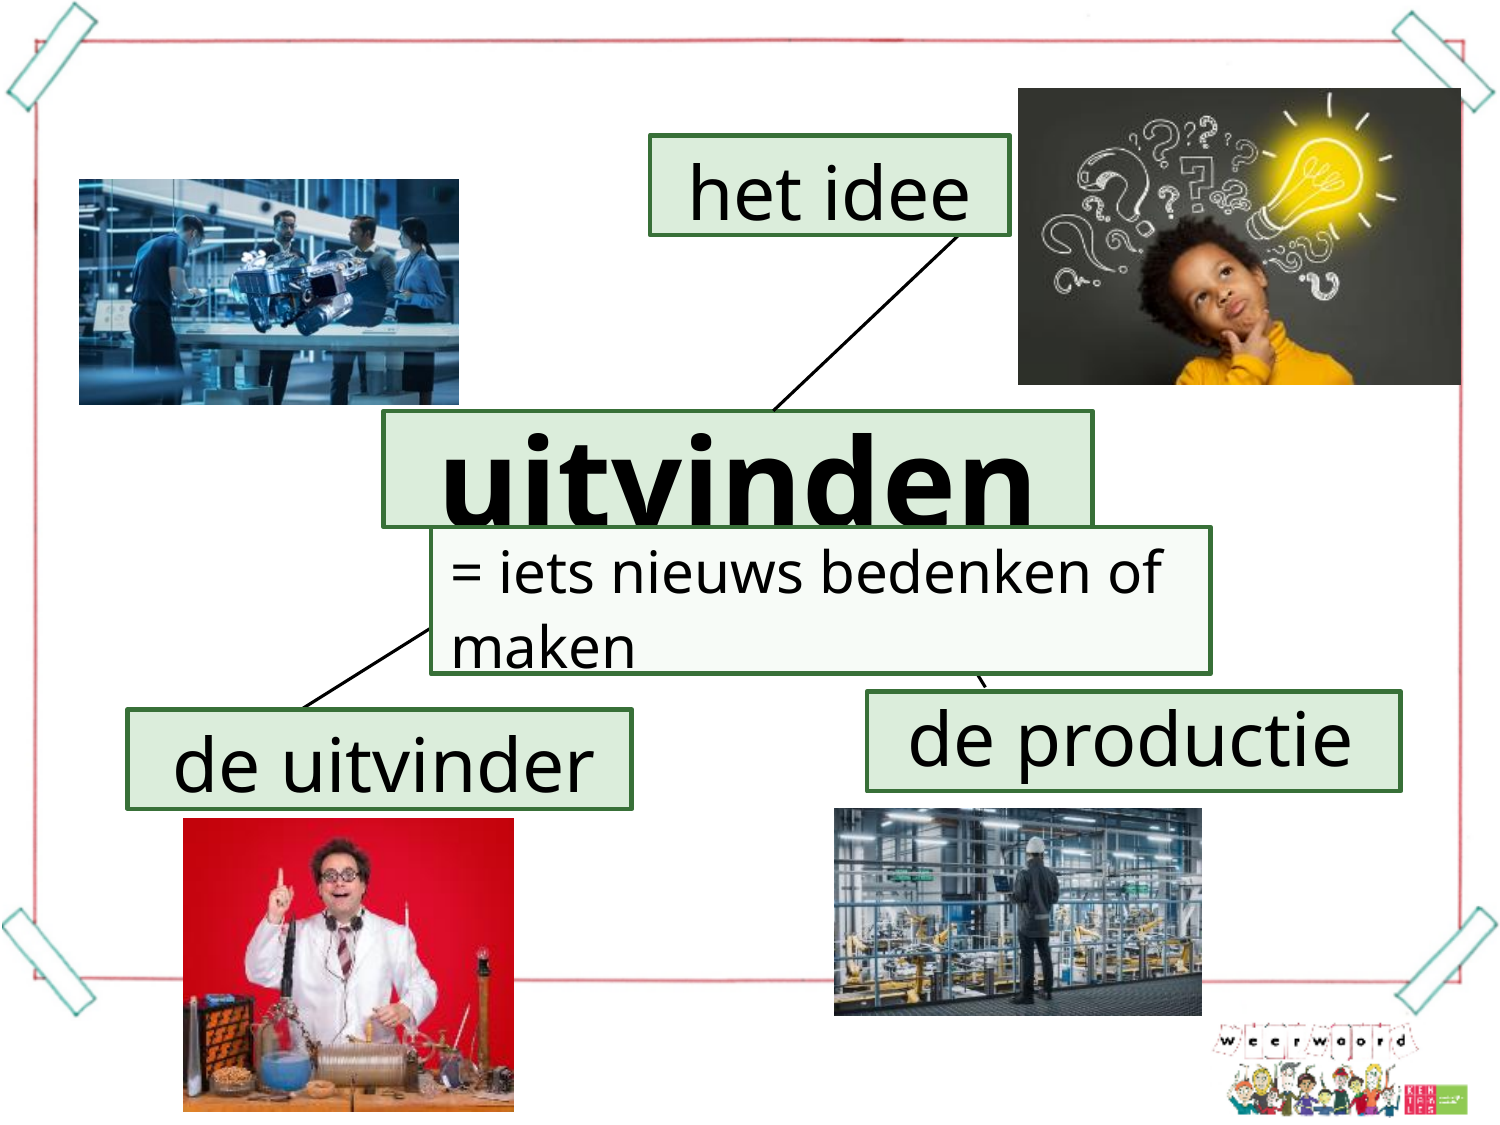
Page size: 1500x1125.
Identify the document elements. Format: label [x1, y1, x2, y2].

text_box [886, 526, 986, 688]
picture [2, 0, 1500, 1118]
text_box [300, 526, 593, 710]
text_box [773, 234, 960, 412]
